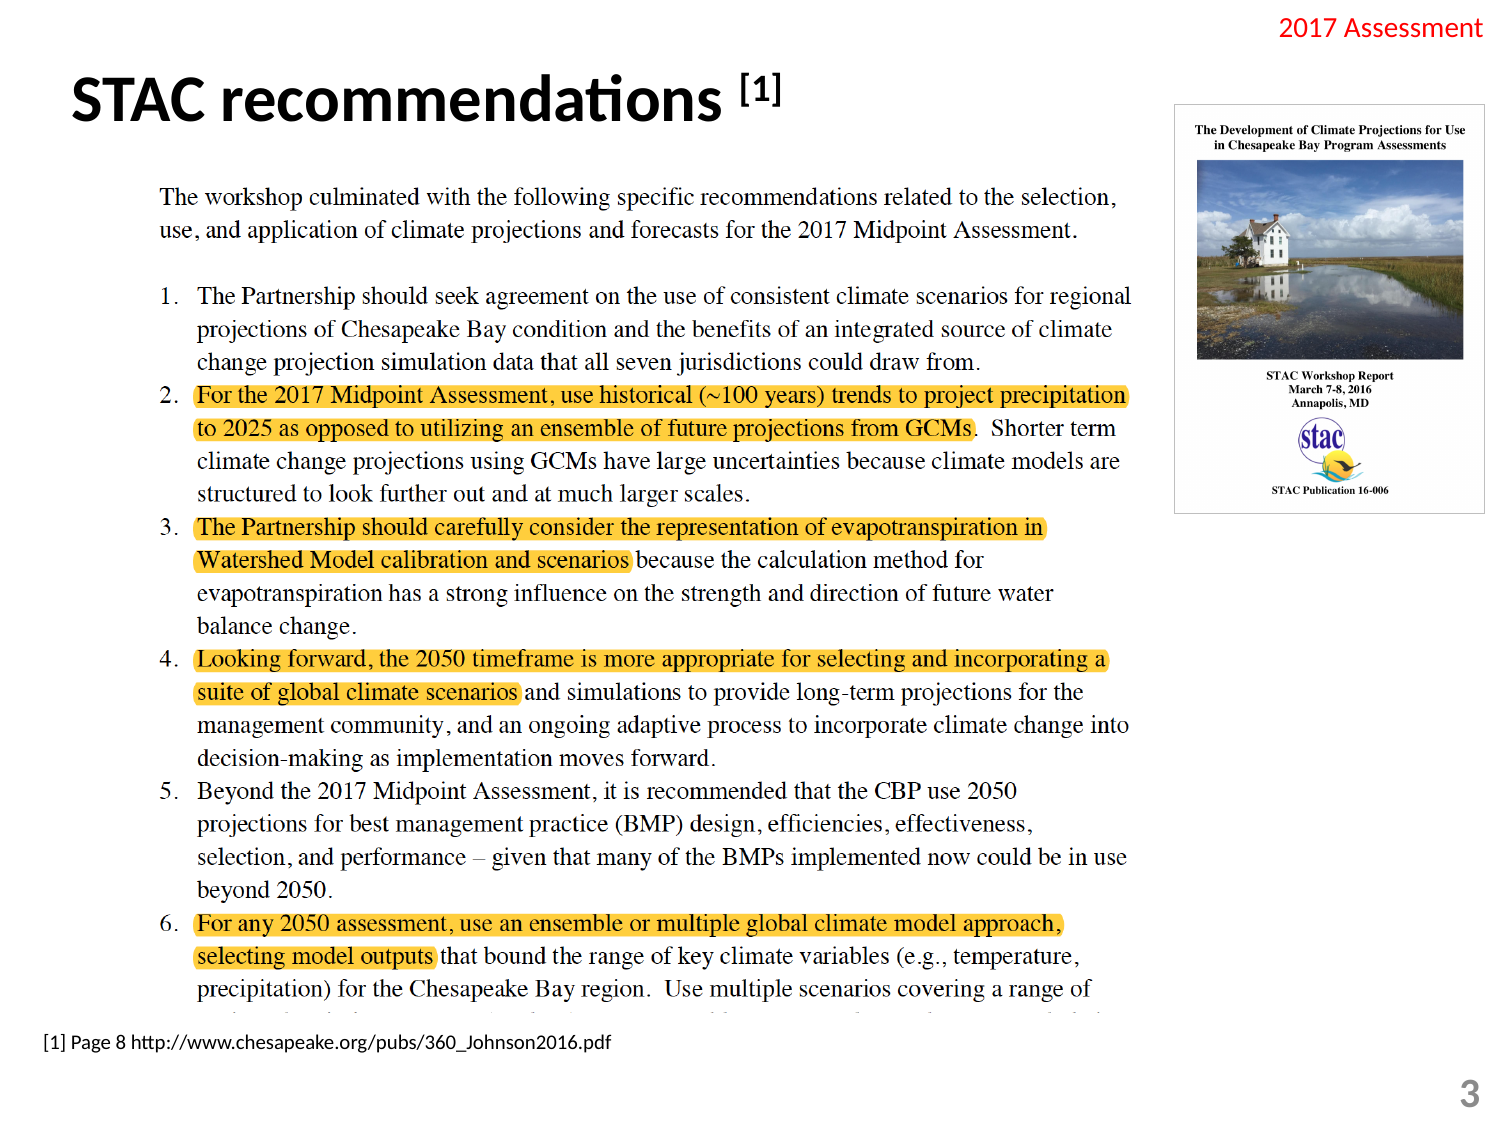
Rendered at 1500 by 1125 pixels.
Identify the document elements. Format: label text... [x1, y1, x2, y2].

slide_number 3 [1393, 1061, 1496, 1121]
picture [143, 163, 1154, 1013]
text_box STAC recommendations [1] [56, 47, 1449, 143]
text_box [1] Page 8 http://www.chesapeake.org/pubs/360_Johnson2016.pdf [28, 1021, 627, 1061]
picture [1174, 104, 1485, 514]
text_box 2017 Assessment [1263, 0, 1499, 51]
